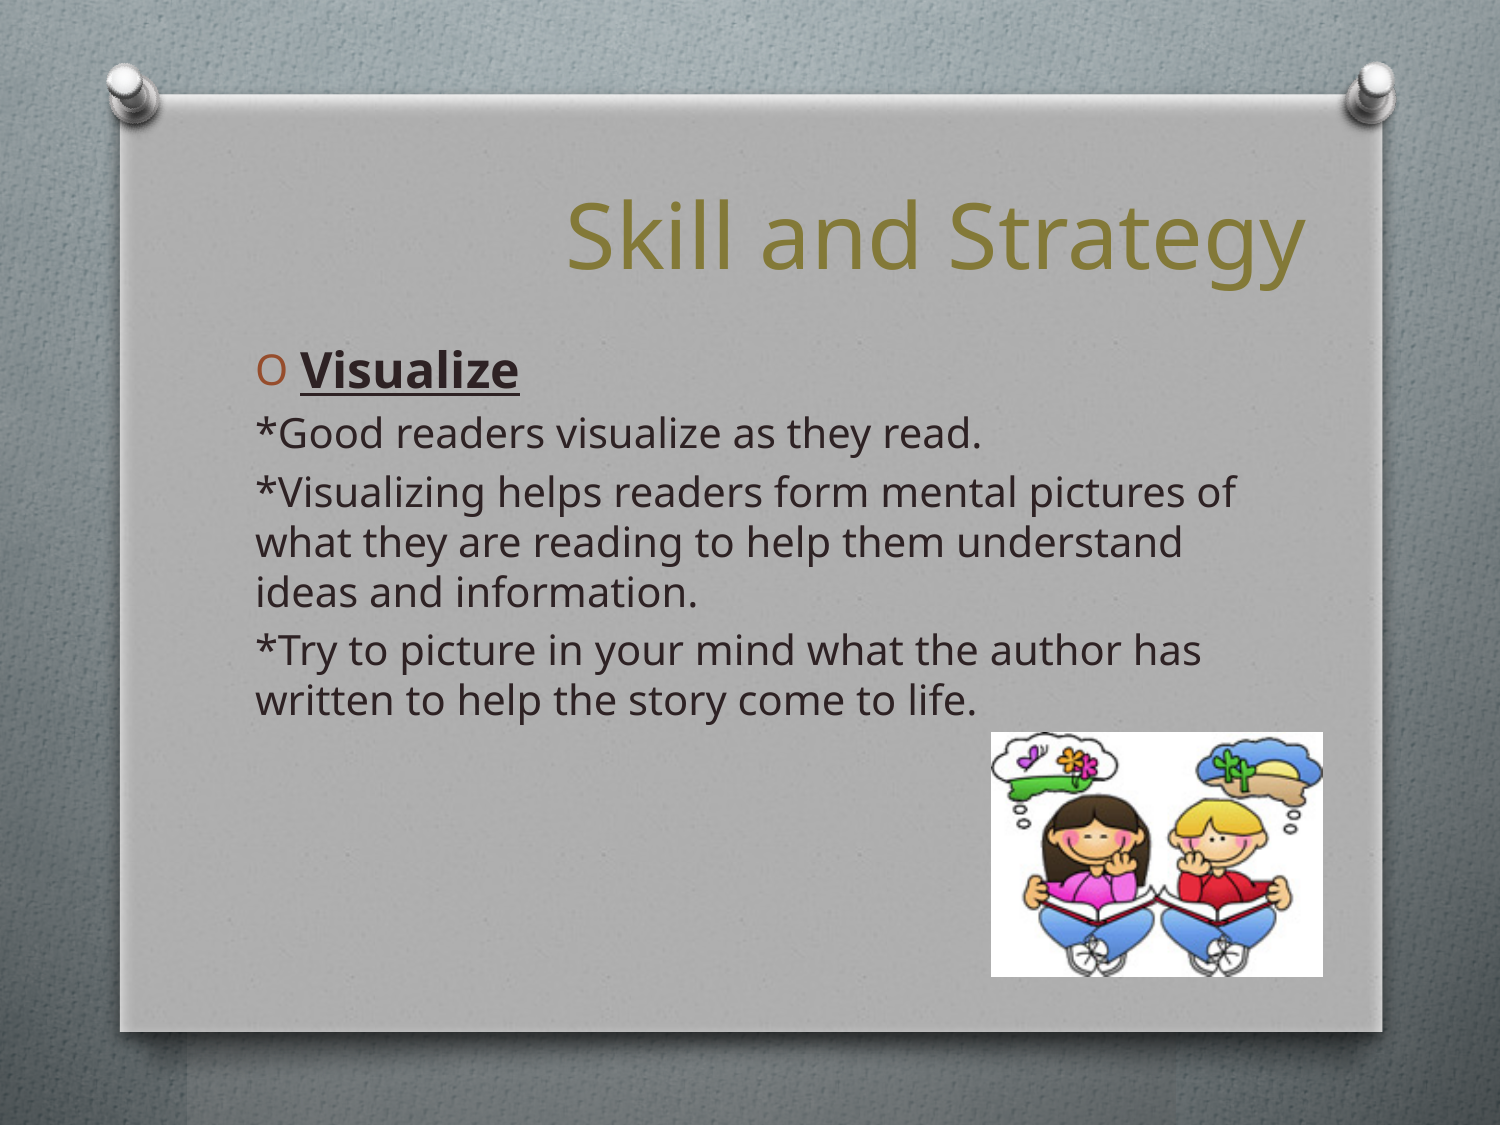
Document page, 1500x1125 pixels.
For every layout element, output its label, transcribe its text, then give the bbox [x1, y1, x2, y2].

title Skill and Strategy [179, 134, 1323, 332]
picture [1317, 35, 1439, 156]
list Visualize *Good readers visualize as they read. *Visualizing helps readers form mental pictures of what they are reading to help them understand ideas and information. *Try to picture in your mind what the author has written to help the story come to life. [240, 331, 1257, 939]
picture [75, 29, 198, 153]
picture [991, 732, 1323, 978]
